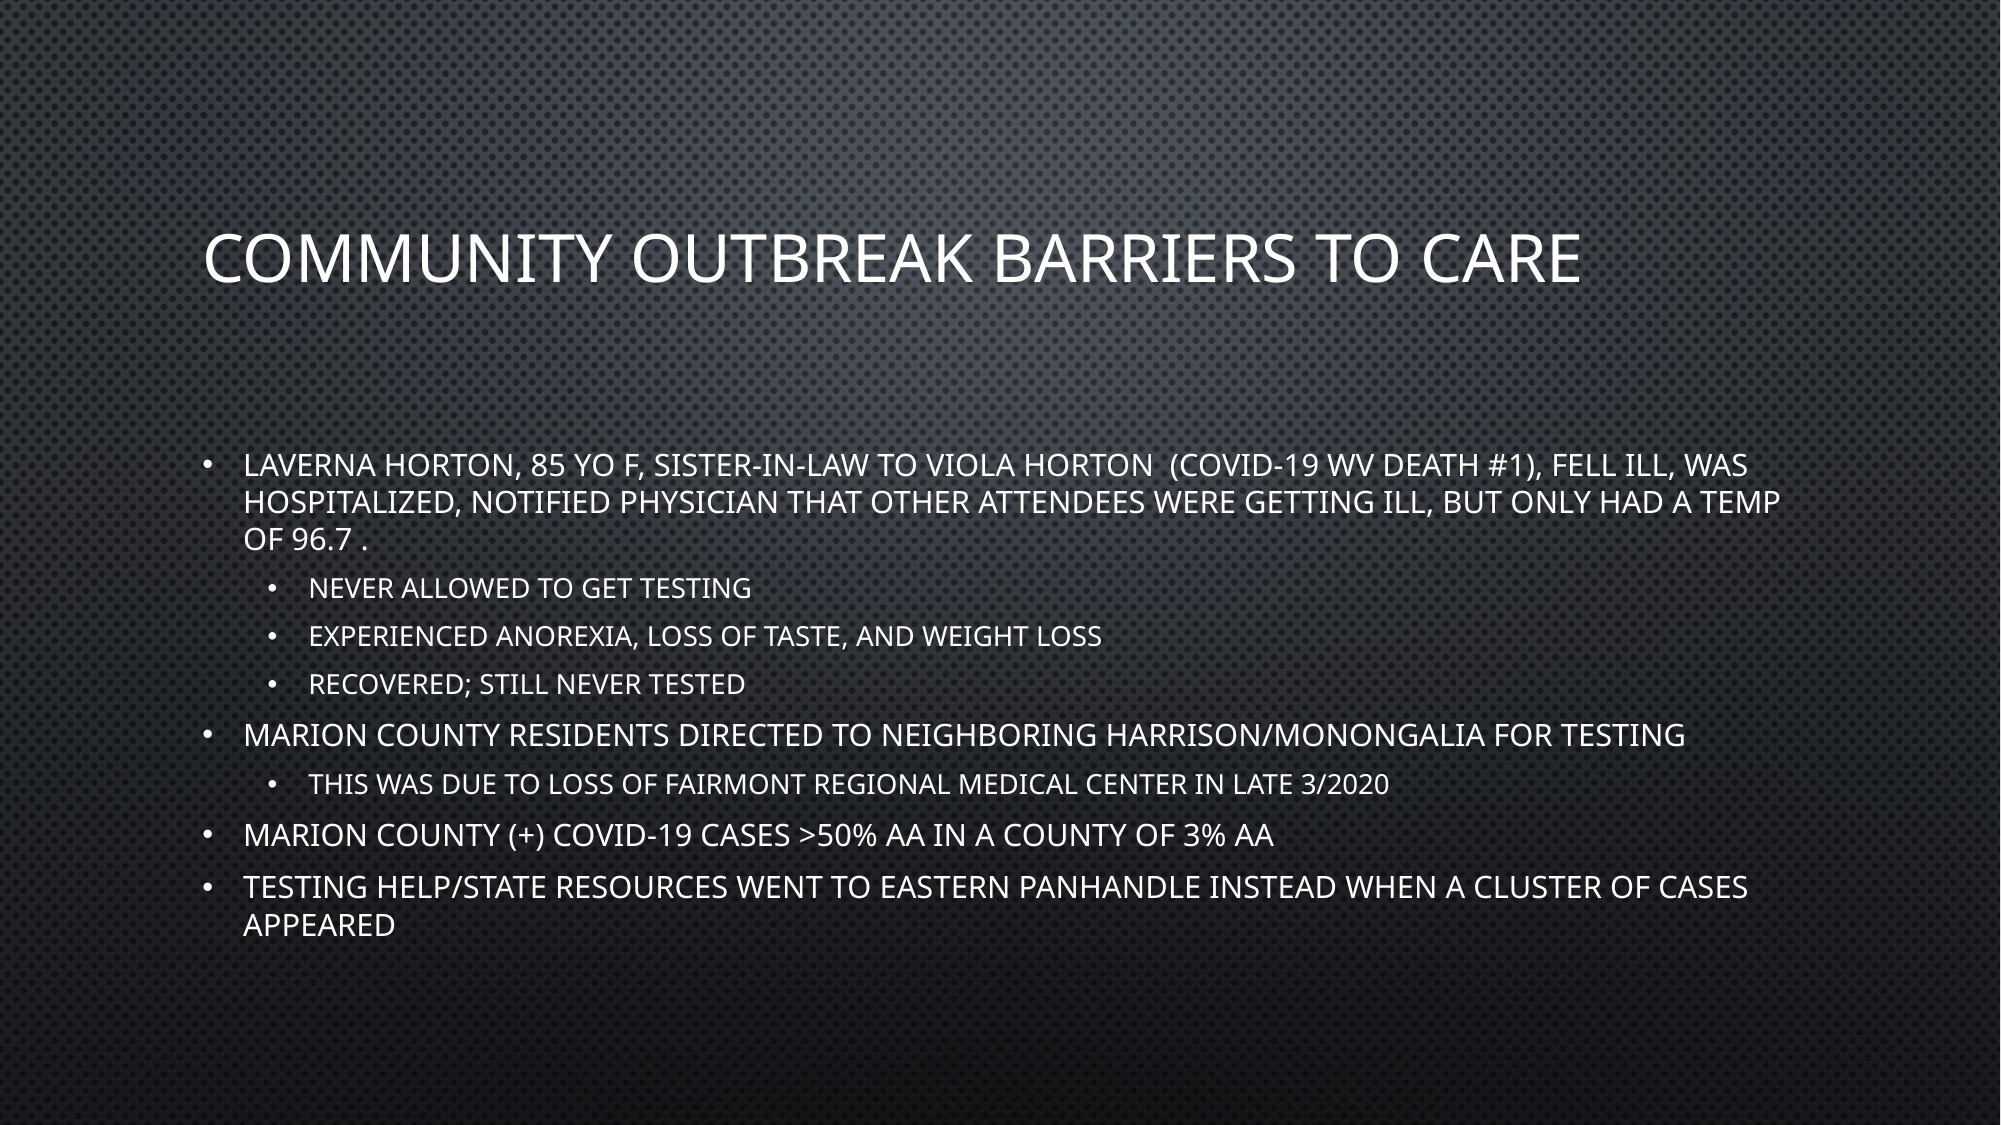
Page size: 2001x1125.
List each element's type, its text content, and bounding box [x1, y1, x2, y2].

list Laverna Horton, 85 yo F, Sister-in-Law to Viola Horton (COVID-19 WV death #1), fell ill, was hospitalized, notified physician that other attendees were getting ill, but only had a temp of 96.7 . Never allowed to get testing Experienced anorexia, loss of taste, and weight loss Recovered; still never tested Marion County Residents directed to neighboring Harrison/Monongalia for testing This was due to loss of Fairmont Regional Medical Center in late 3/2020 Marion County (+) COVID-19 Cases >50% AA in a county of 3% AA Testing Help/State Resources went to Eastern Panhandle instead when a cluster of cases appeared [187, 437, 1813, 950]
title Community Outbreak Barriers to Care [187, 99, 1813, 413]
